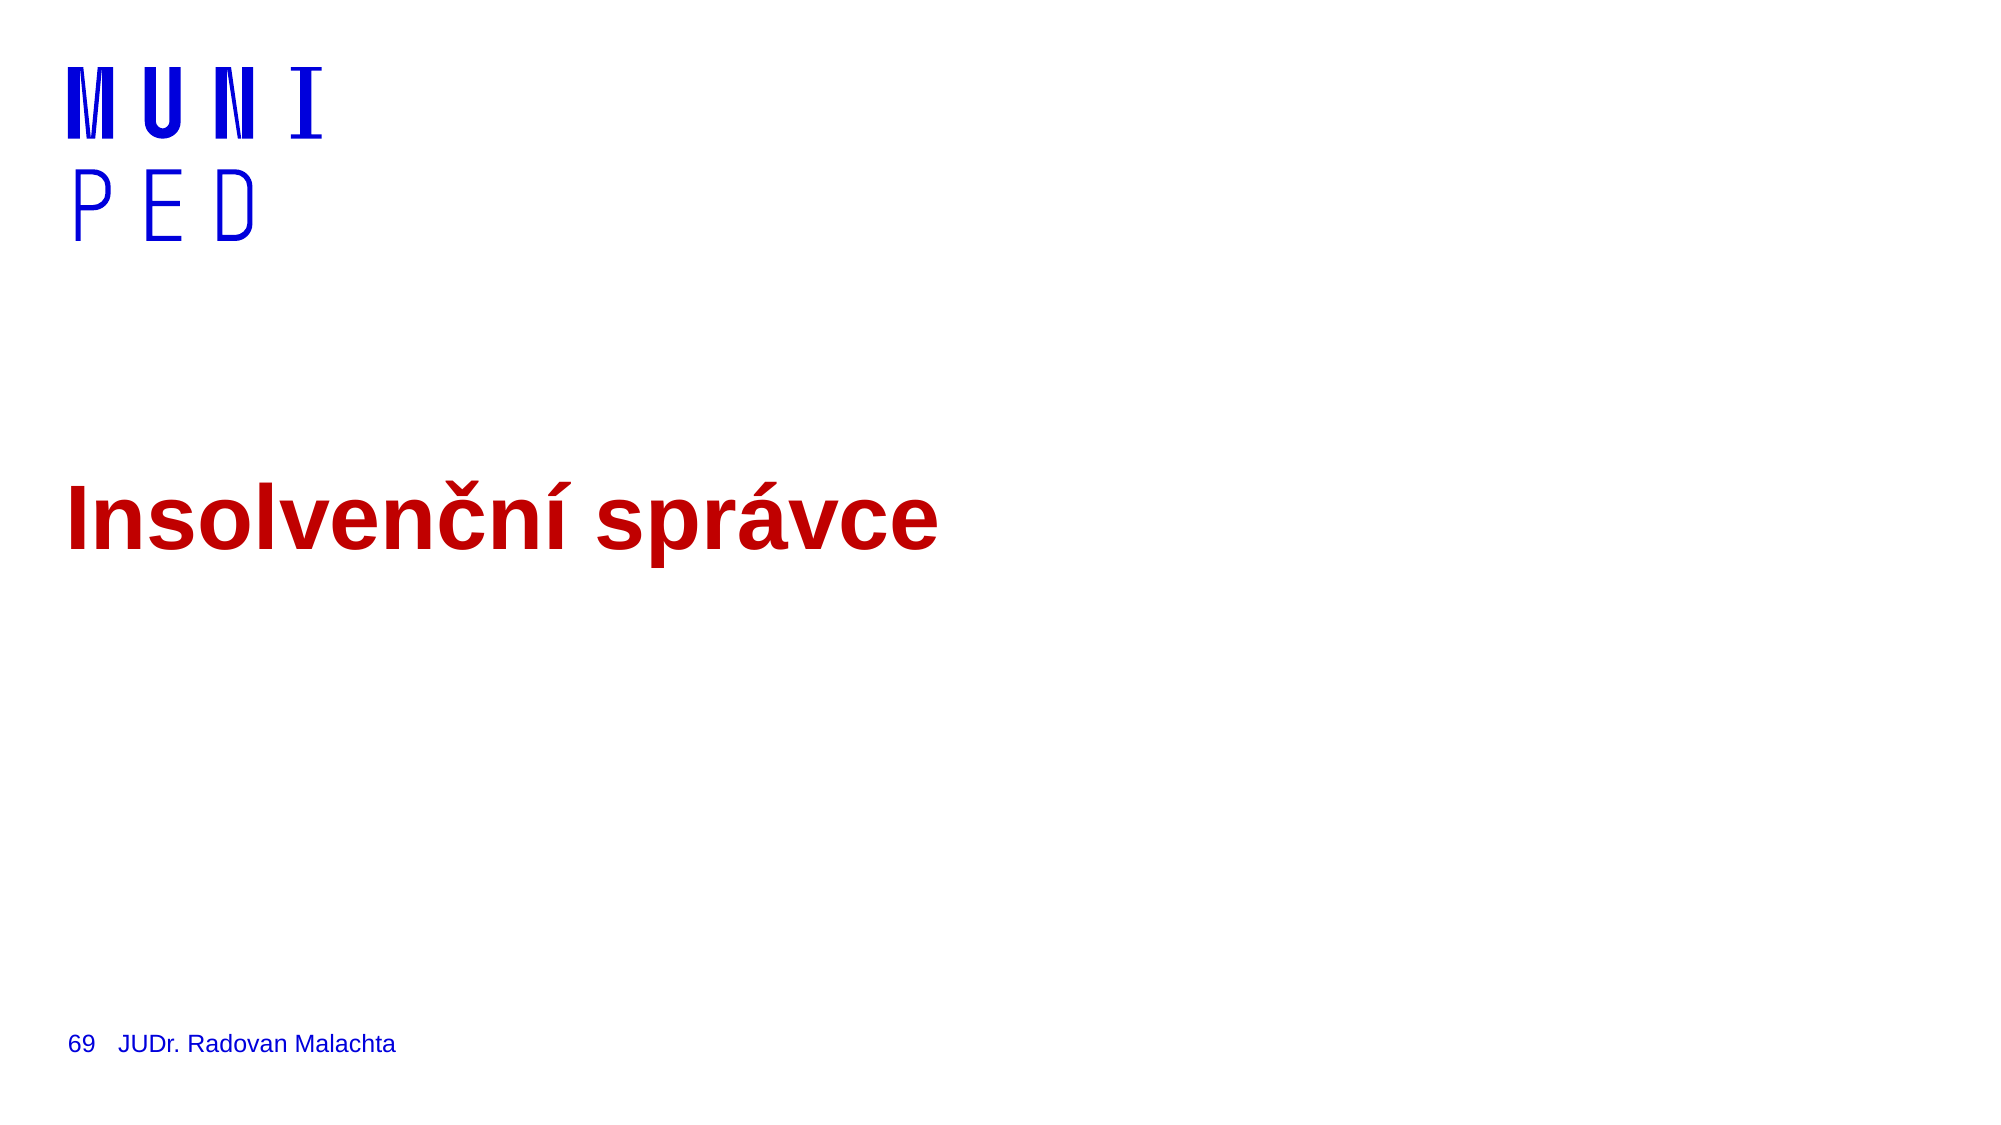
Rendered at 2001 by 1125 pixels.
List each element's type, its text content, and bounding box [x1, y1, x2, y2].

slide_number 69 [67, 1021, 110, 1063]
title Insolvenční správce [65, 475, 1930, 668]
footer JUDr. Radovan Malachta [118, 1021, 1418, 1063]
